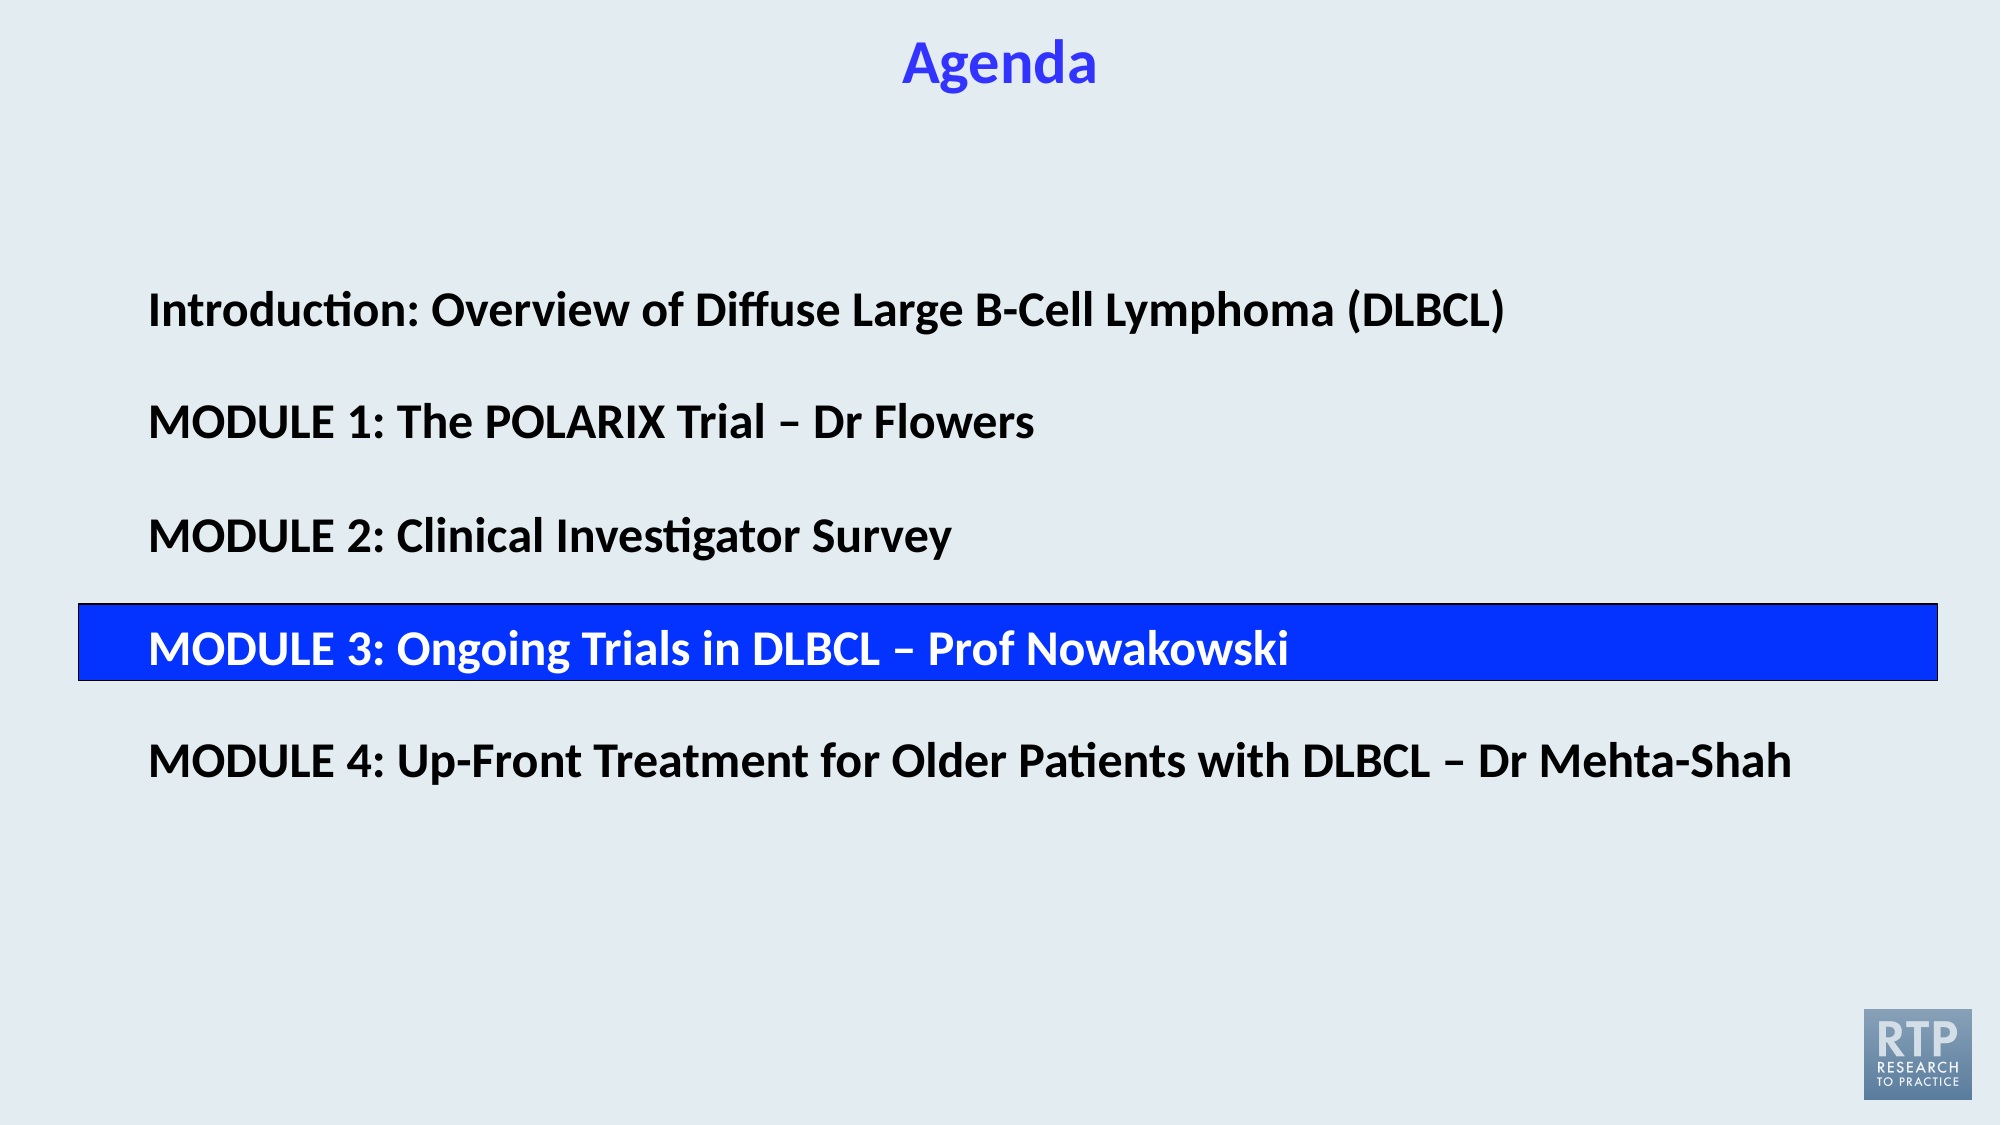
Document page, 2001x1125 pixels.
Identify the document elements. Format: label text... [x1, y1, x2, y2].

list Introduction: Overview of Diffuse Large B-Cell Lymphoma (DLBCL) MODULE 1: The POLARIX Trial – Dr Flowers MODULE 2: Clinical Investigator Survey MODULE 3: Ongoing Trials in DLBCL – Prof Nowakowski MODULE 4: Up-Front Treatment for Older Patients with DLBCL – Dr Mehta-Shah [131, 272, 1869, 853]
text_box [78, 603, 131, 681]
text_box [1869, 603, 1938, 681]
title Agenda [308, 0, 1692, 169]
